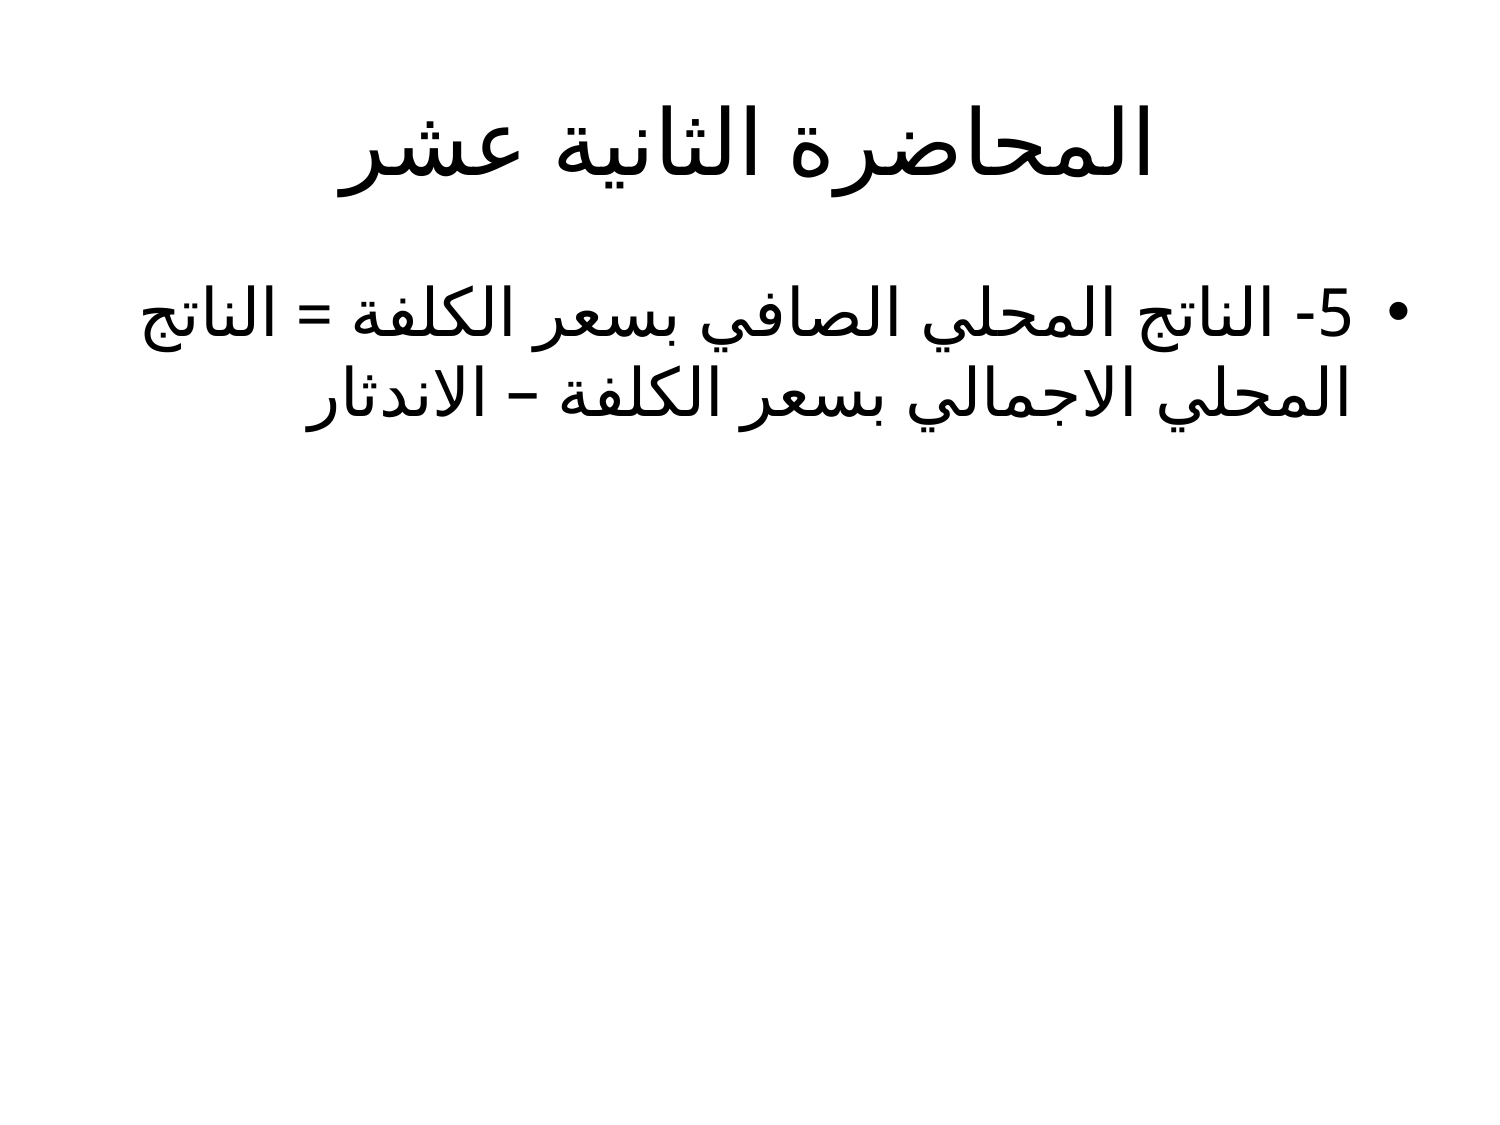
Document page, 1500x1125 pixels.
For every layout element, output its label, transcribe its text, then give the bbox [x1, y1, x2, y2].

list 5- الناتج المحلي الصافي بسعر الكلفة = الناتج المحلي الاجمالي بسعر الكلفة – الاندثار [75, 262, 1425, 1005]
title المحاضرة الثانية عشر [75, 45, 1425, 233]
